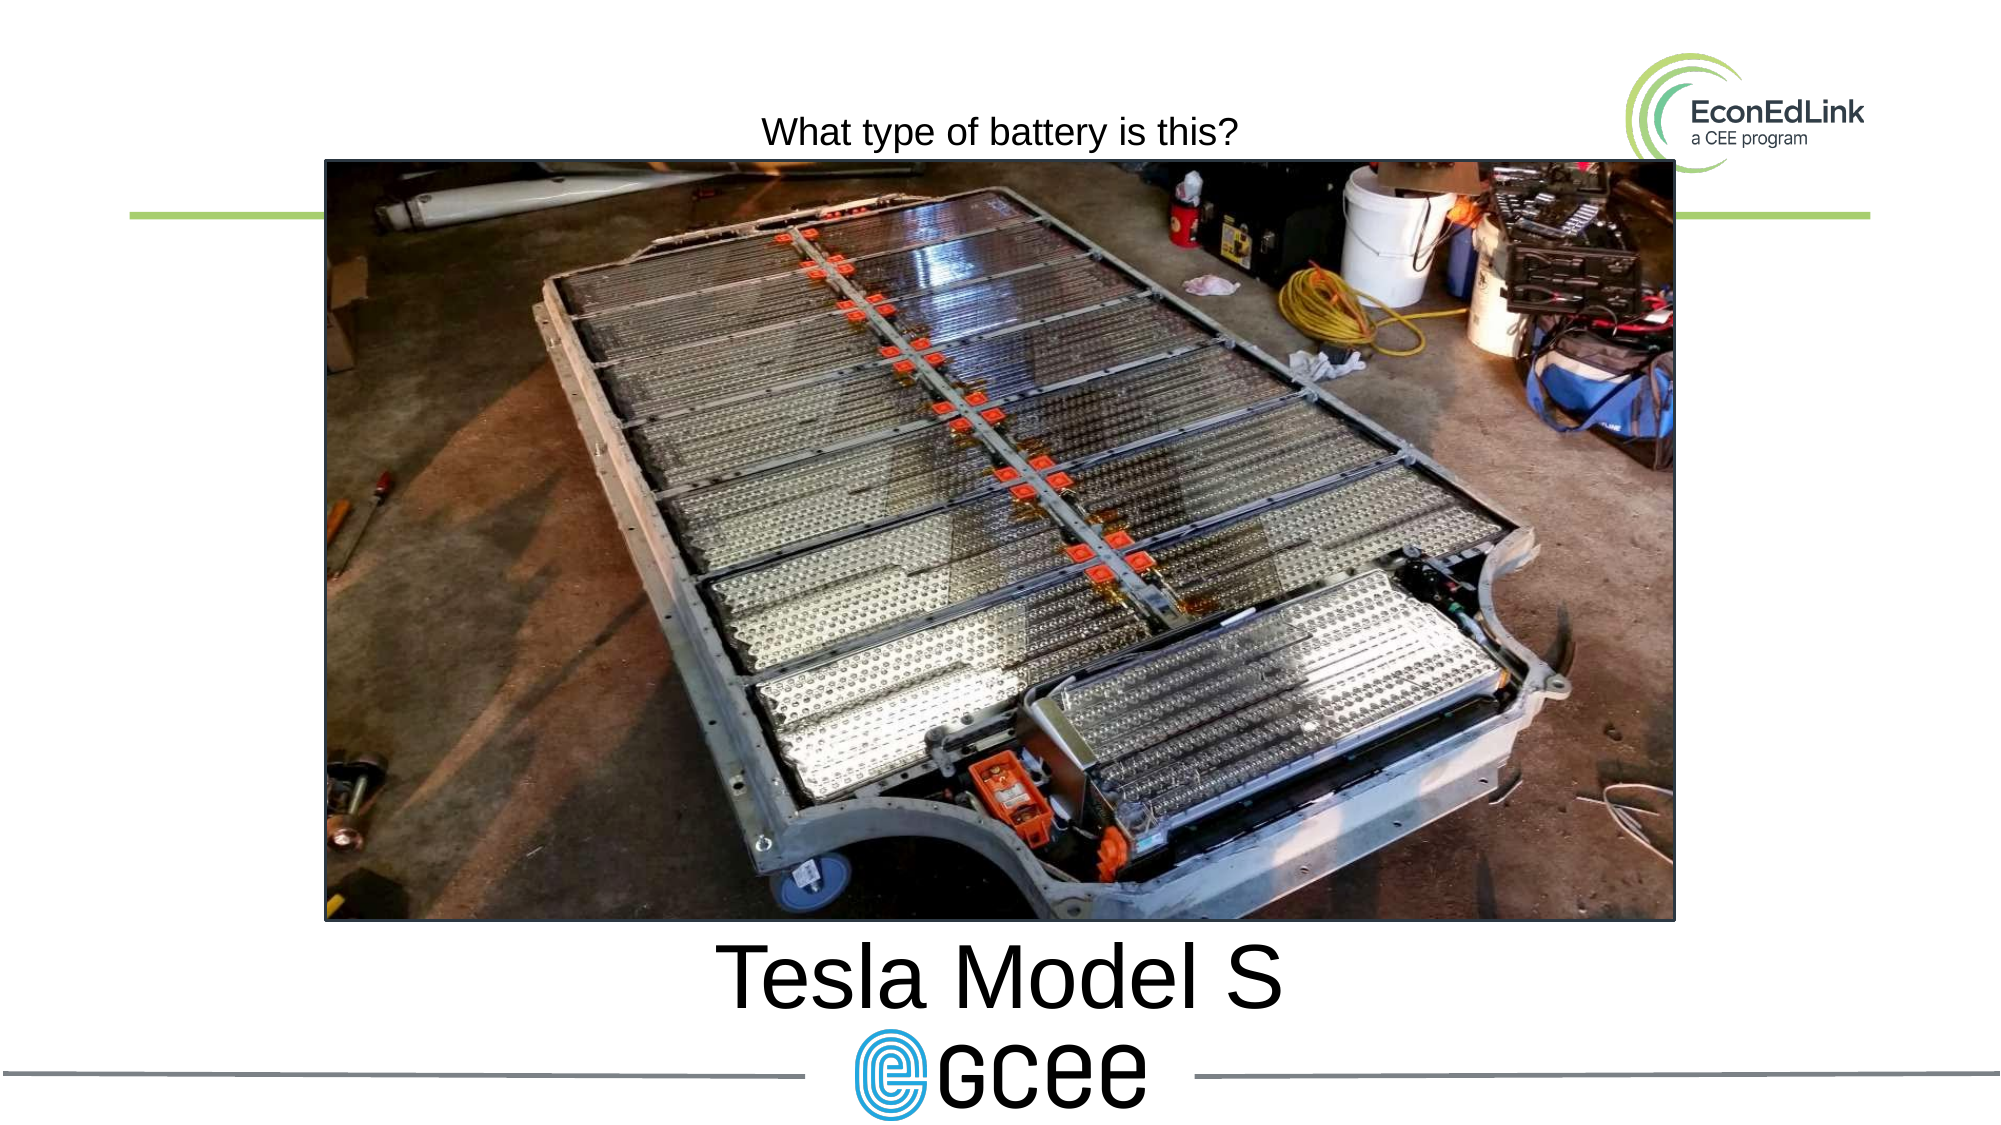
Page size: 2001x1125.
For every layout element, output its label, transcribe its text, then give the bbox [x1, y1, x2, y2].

title Tesla Model S [326, 920, 1674, 1047]
picture [326, 161, 1674, 920]
picture [855, 1047, 1145, 1121]
title What type of battery is this? [68, 0, 1932, 174]
